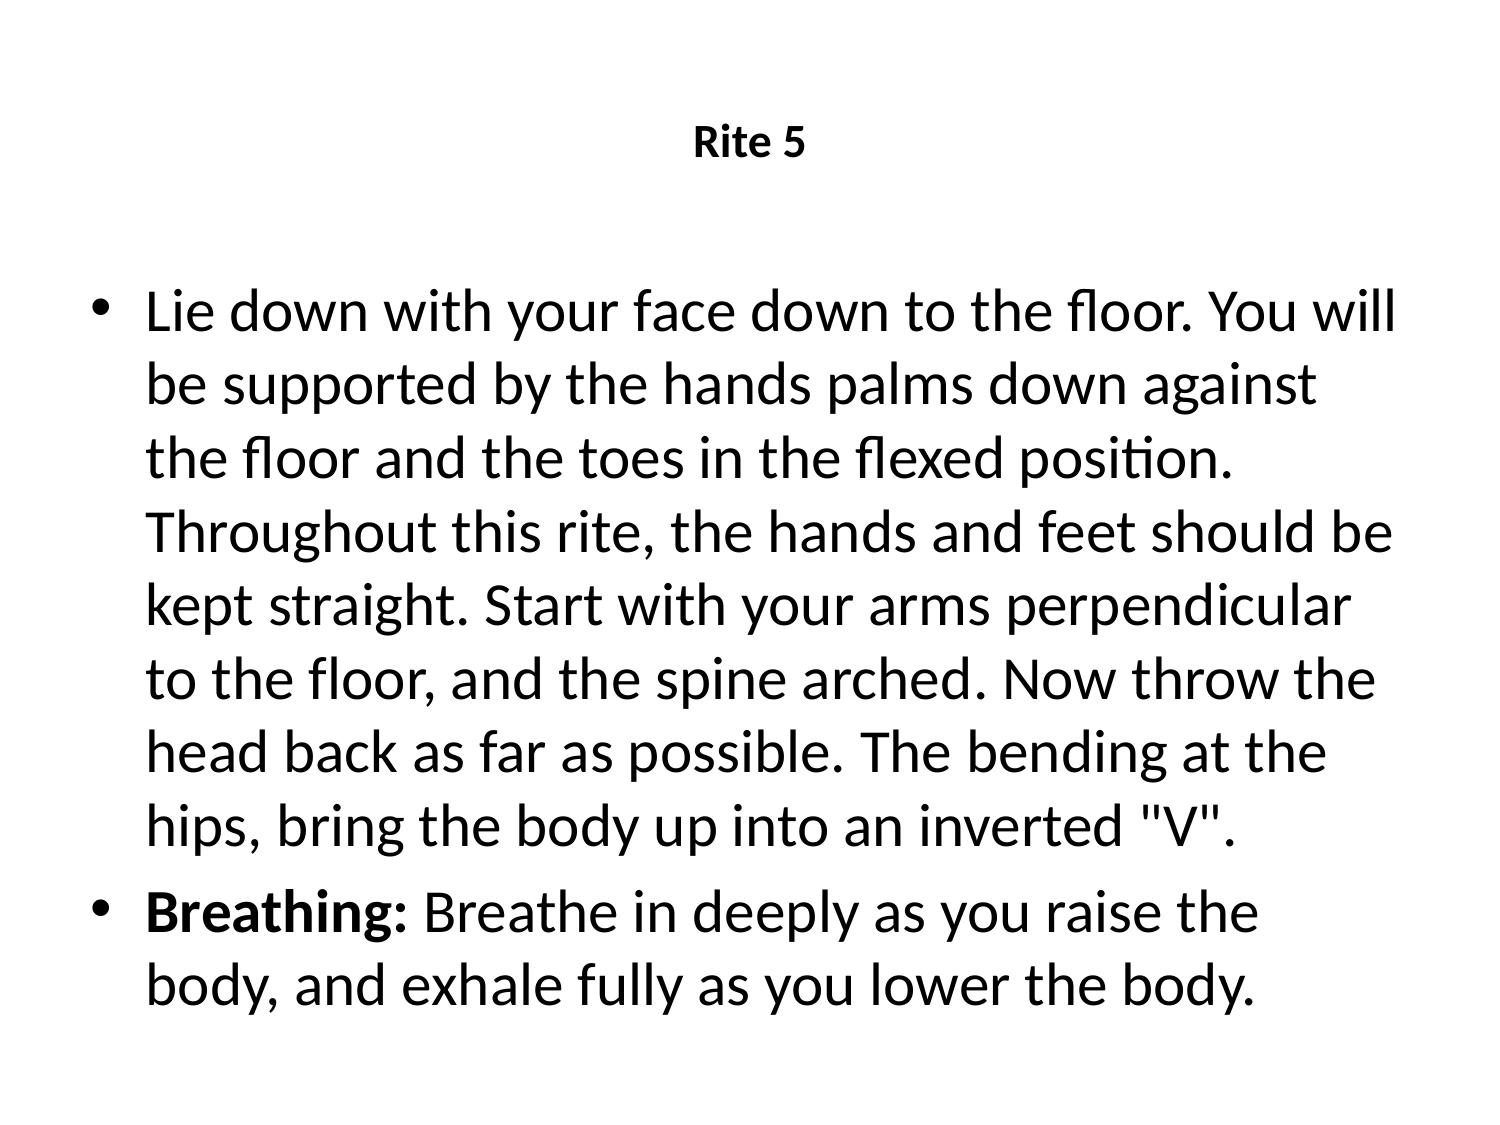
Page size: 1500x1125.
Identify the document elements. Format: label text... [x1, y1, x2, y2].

title Rite 5 [75, 45, 1425, 233]
list Lie down with your face down to the floor. You will be supported by the hands palms down against the floor and the toes in the flexed position. Throughout this rite, the hands and feet should be kept straight. Start with your arms perpendicular to the floor, and the spine arched. Now throw the head back as far as possible. The bending at the hips, bring the body up into an inverted "V". Breathing: Breathe in deeply as you raise the body, and exhale fully as you lower the body. [75, 262, 1425, 1059]
